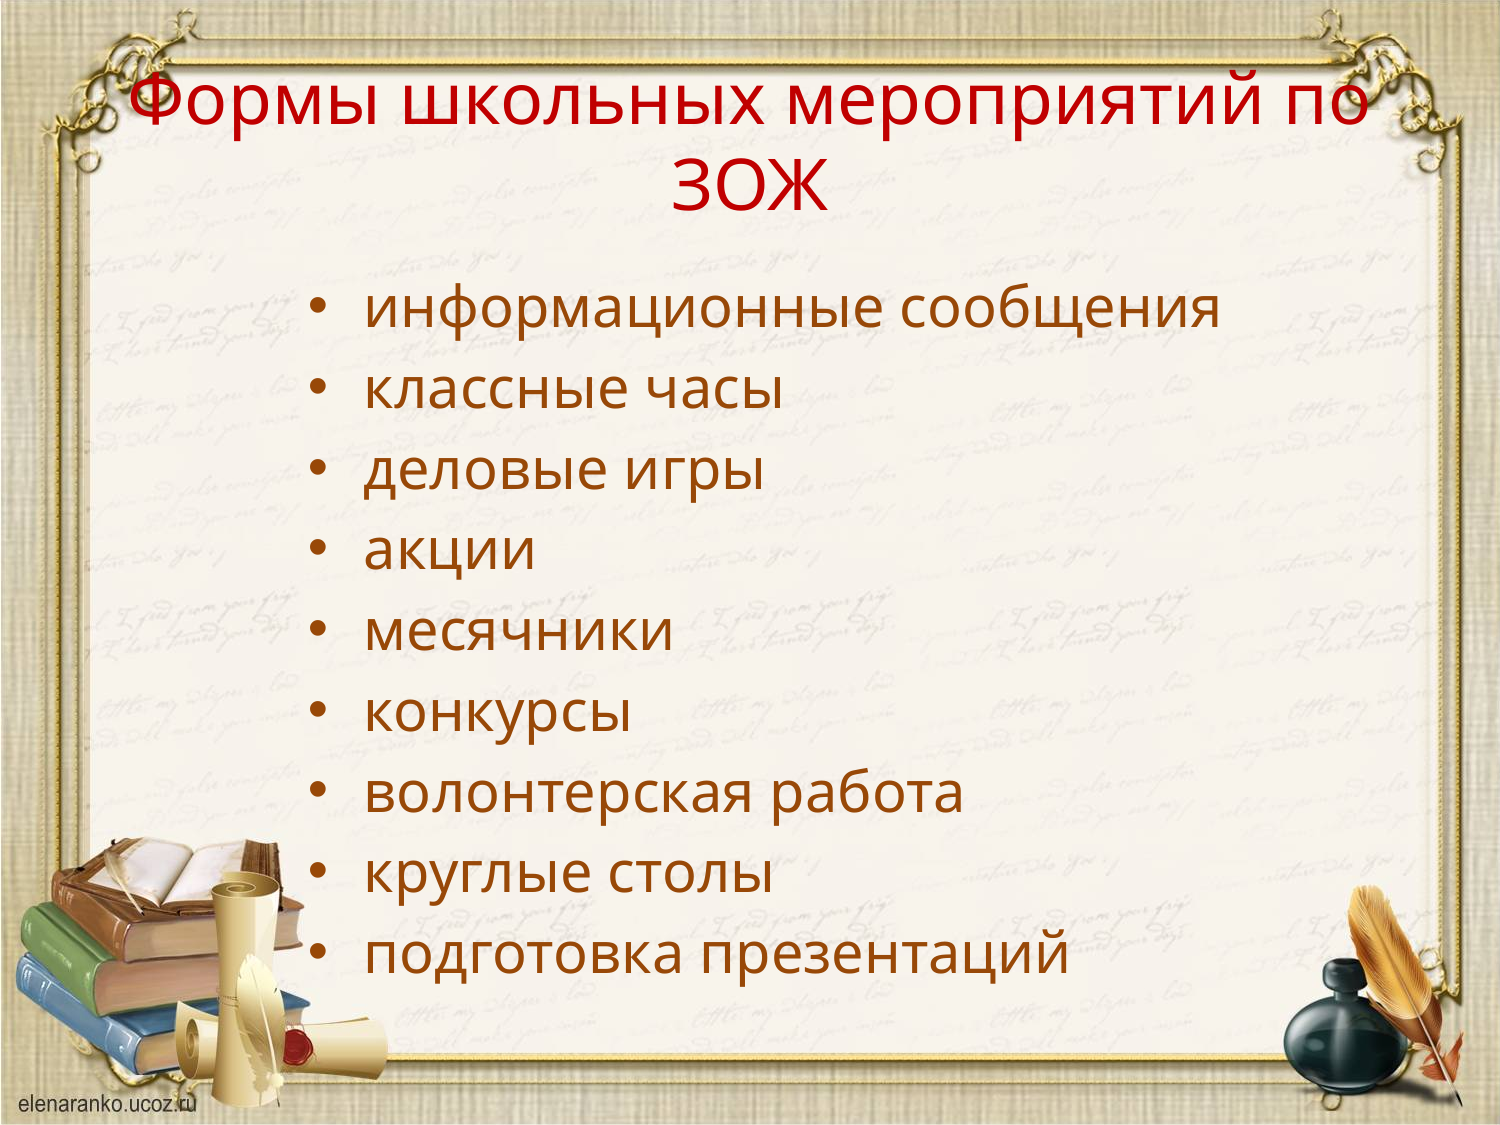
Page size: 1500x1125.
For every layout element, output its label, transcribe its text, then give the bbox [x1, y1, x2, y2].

picture [0, 0, 1500, 1125]
title Формы школьных мероприятий по ЗОЖ [75, 45, 1425, 233]
list информационные сообщения классные часы деловые игры акции месячники конкурсы волонтерская работа круглые столы подготовка презентаций [292, 262, 1243, 1005]
